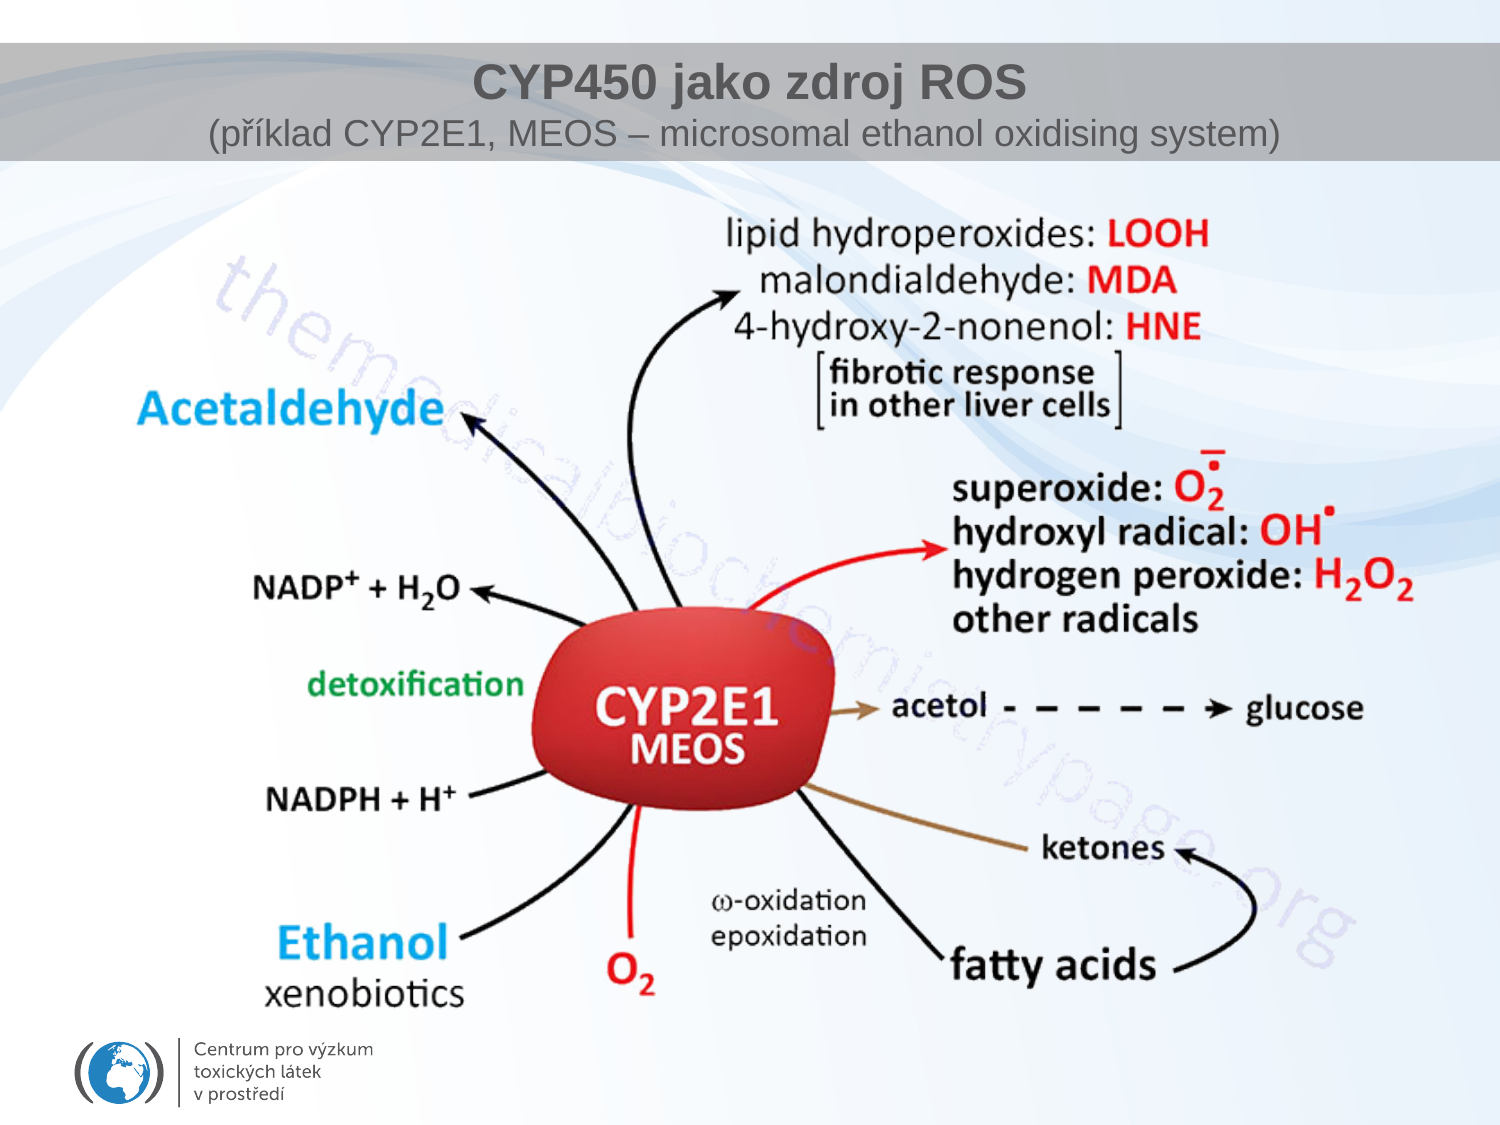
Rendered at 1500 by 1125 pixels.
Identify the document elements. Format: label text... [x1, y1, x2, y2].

picture [0, 161, 1500, 1125]
title CYP450 jako zdroj ROS (příklad CYP2E1, MEOS – microsomal ethanol oxidising system) [0, 42, 1500, 161]
picture [0, 0, 1500, 42]
